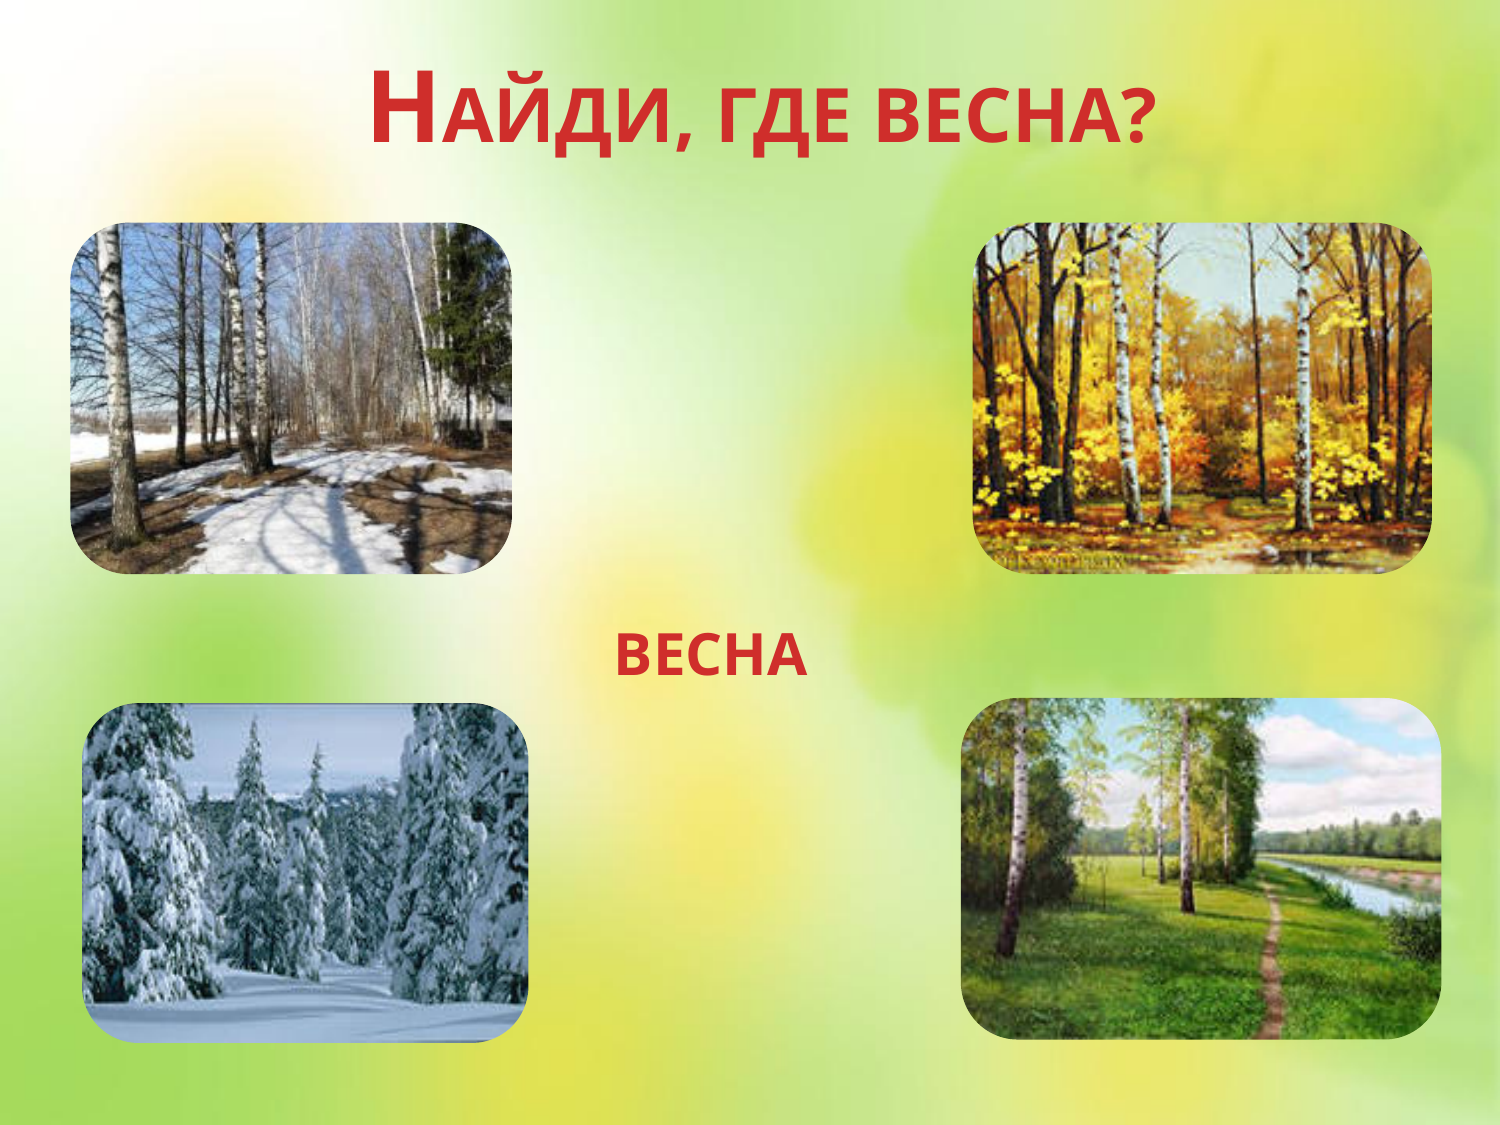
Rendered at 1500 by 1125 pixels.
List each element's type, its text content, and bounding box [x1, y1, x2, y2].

subtitle НАЙДИ, ГДЕ ВЕСНА? [58, 34, 1466, 1091]
picture [0, 0, 1500, 1125]
text_box ВЕСНА [585, 609, 844, 695]
